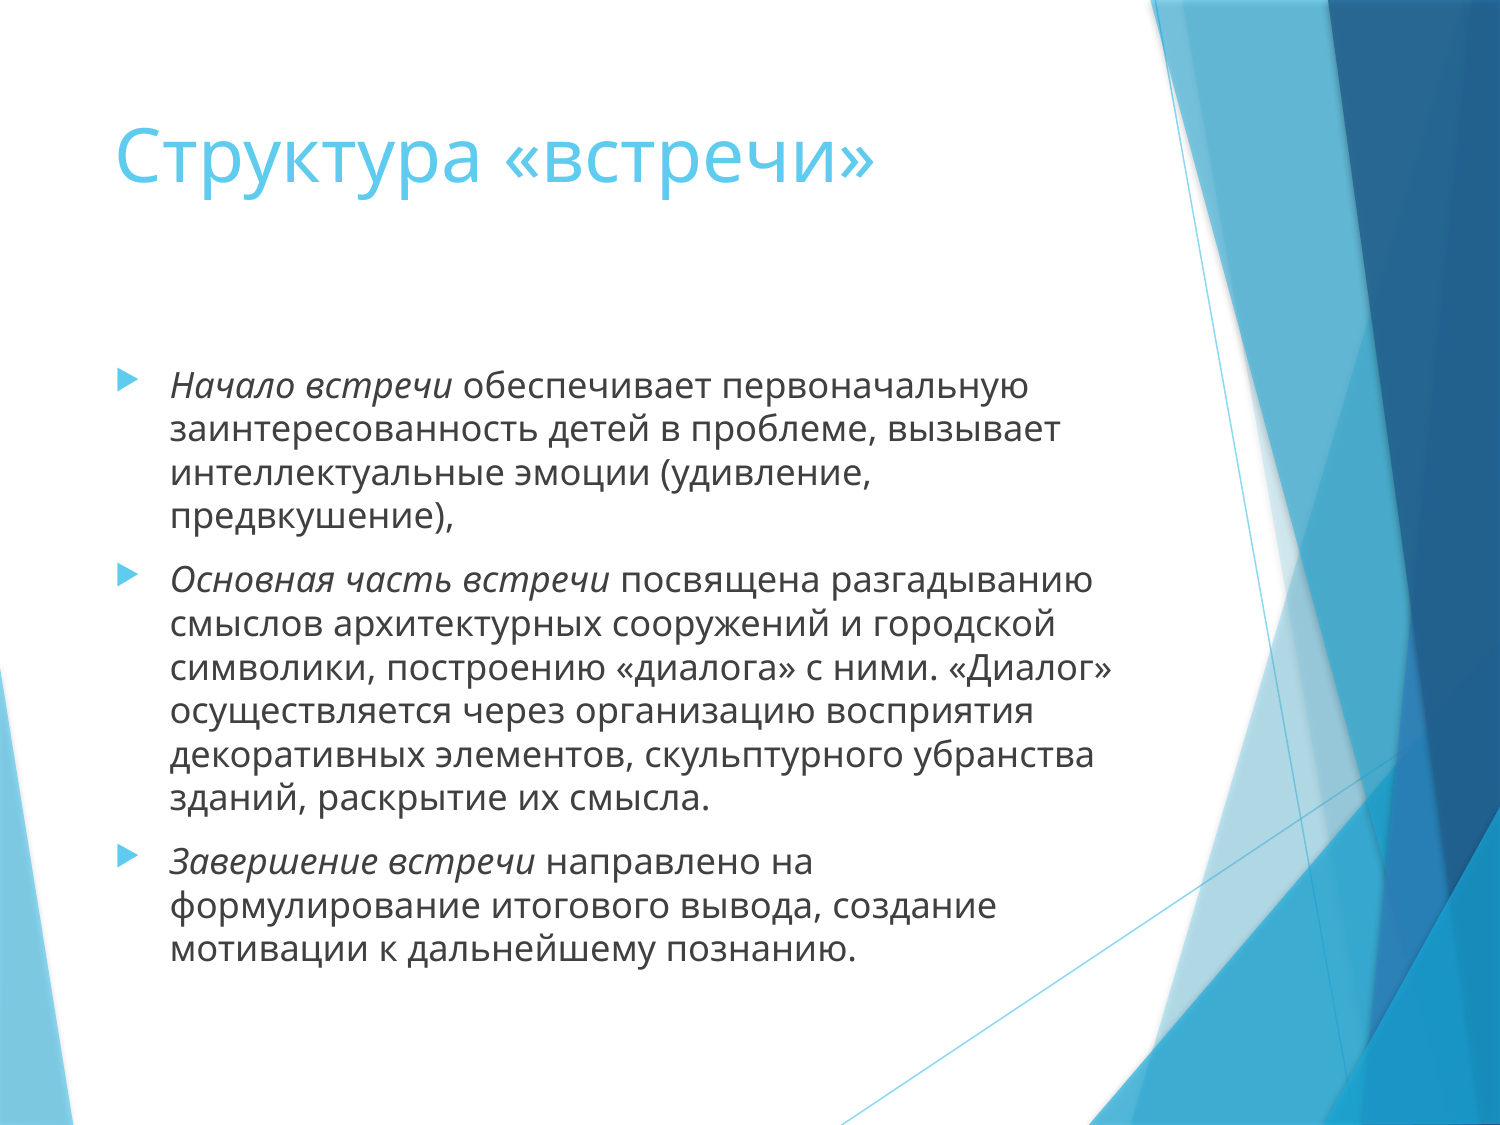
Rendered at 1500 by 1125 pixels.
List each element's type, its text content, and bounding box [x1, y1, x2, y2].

list Начало встречи обеспечивает первоначальную заинтересованность детей в проблеме, вызывает интеллектуальные эмоции (удивление, предвкушение), Основная часть встречи посвящена разгадыванию смыслов архитектурных сооружений и городской символики, построению «диалога» с ними. «Диалог» осуществляется через организацию восприятия декоративных элементов, скульптурного убранства зданий, раскрытие их смысла. Завершение встречи направлено на формулирование итогового вывода, создание мотивации к дальнейшему познанию. [99, 354, 1142, 992]
title Структура «встречи» [99, 99, 1142, 317]
